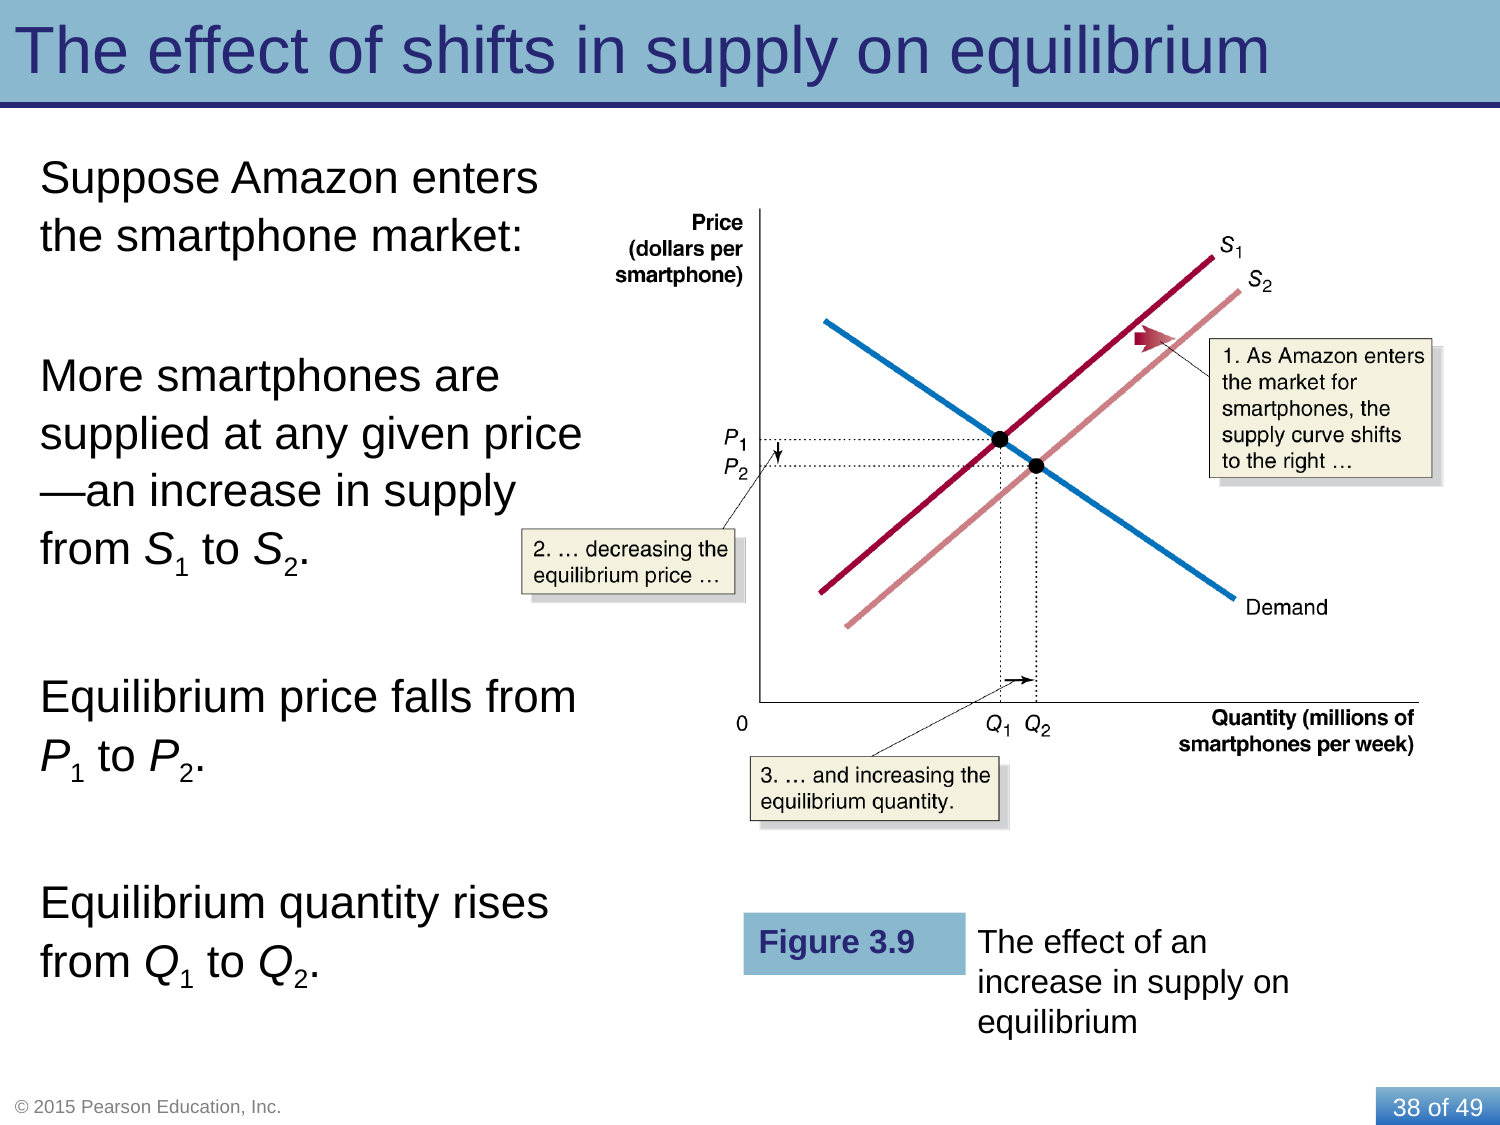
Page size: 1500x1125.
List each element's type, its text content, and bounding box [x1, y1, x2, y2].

title The effect of shifts in supply on equilibrium [0, 0, 1500, 105]
list Suppose Amazon enters the smartphone market: More smartphones are supplied at any given price—an increase in supply from S1 to S2. Equilibrium price falls from P1 to P2. Equilibrium quantity rises from Q1 to Q2. [24, 137, 625, 1063]
picture [510, 199, 1451, 838]
list Figure 3.9 [743, 912, 966, 975]
list The effect of an increase in supply on equilibrium [962, 912, 1339, 987]
